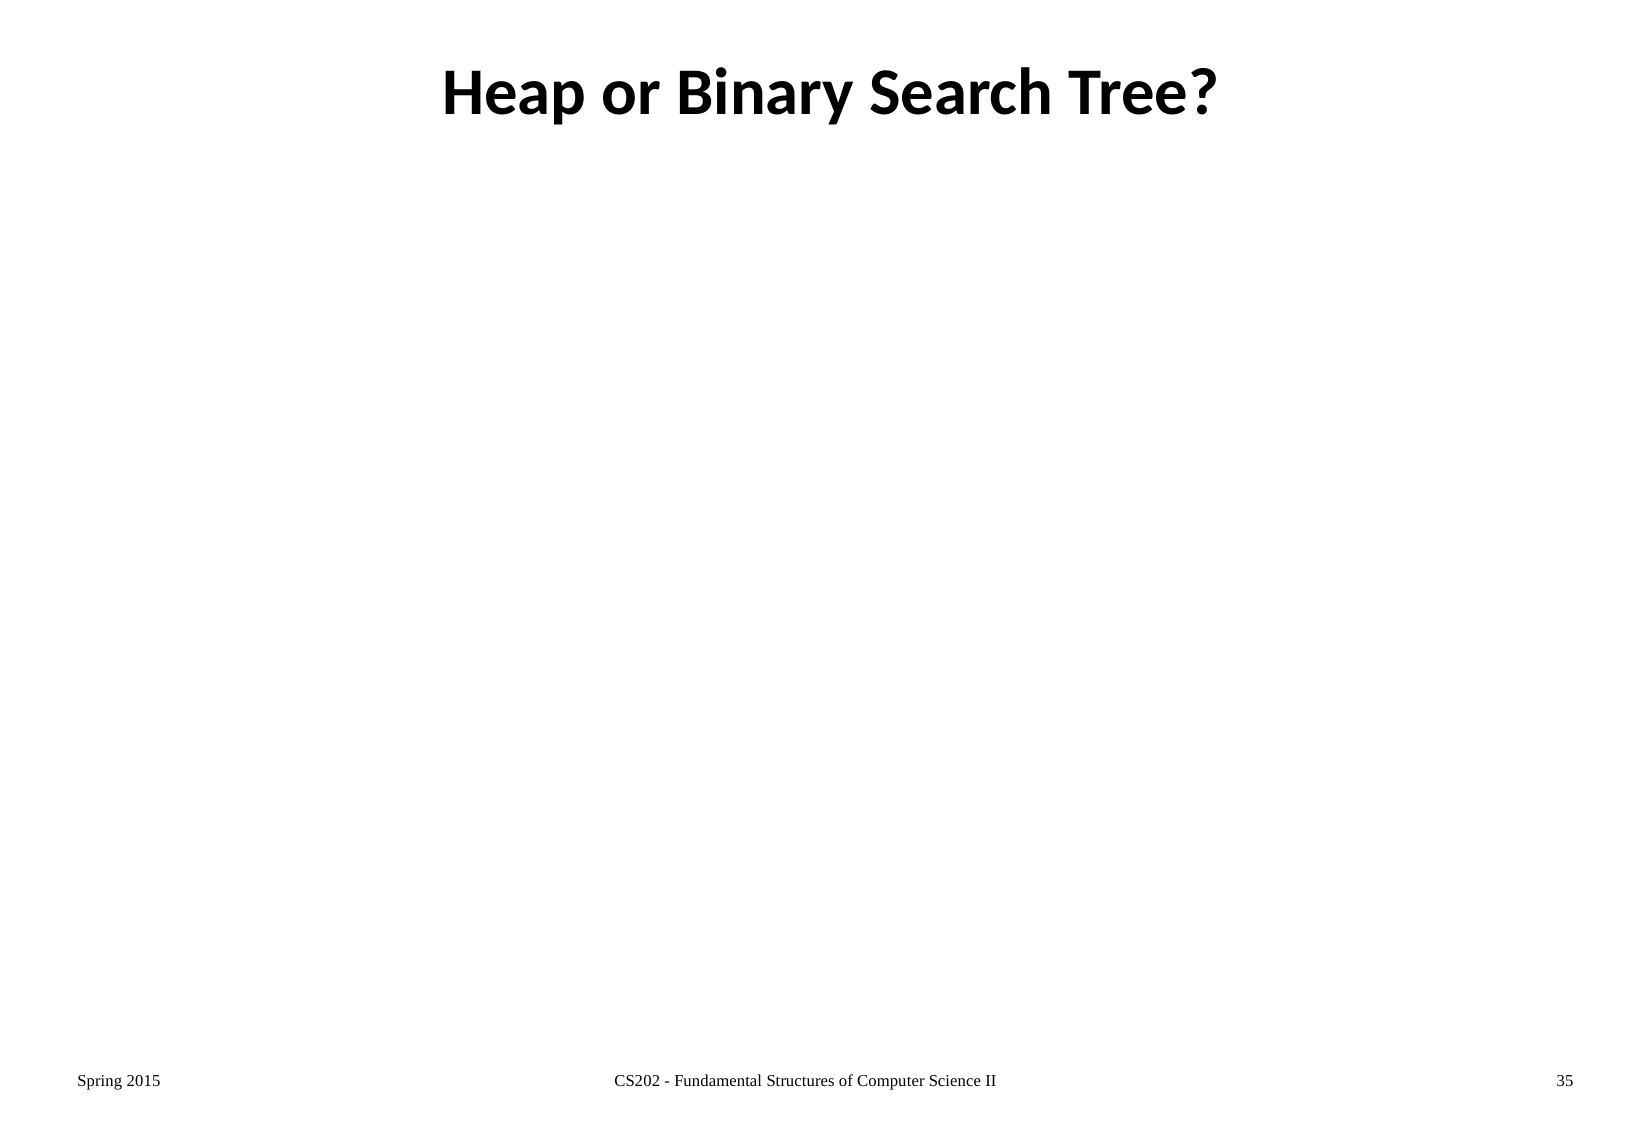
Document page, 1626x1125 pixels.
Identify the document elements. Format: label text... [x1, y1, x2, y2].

footer CS202 - Fundamental Structures of Computer Science II [500, 1062, 1111, 1101]
title Heap or Binary Search Tree? [62, 24, 1600, 150]
slide_number 35 [1249, 1062, 1589, 1101]
slide_number Spring 2015 [62, 1062, 402, 1101]
